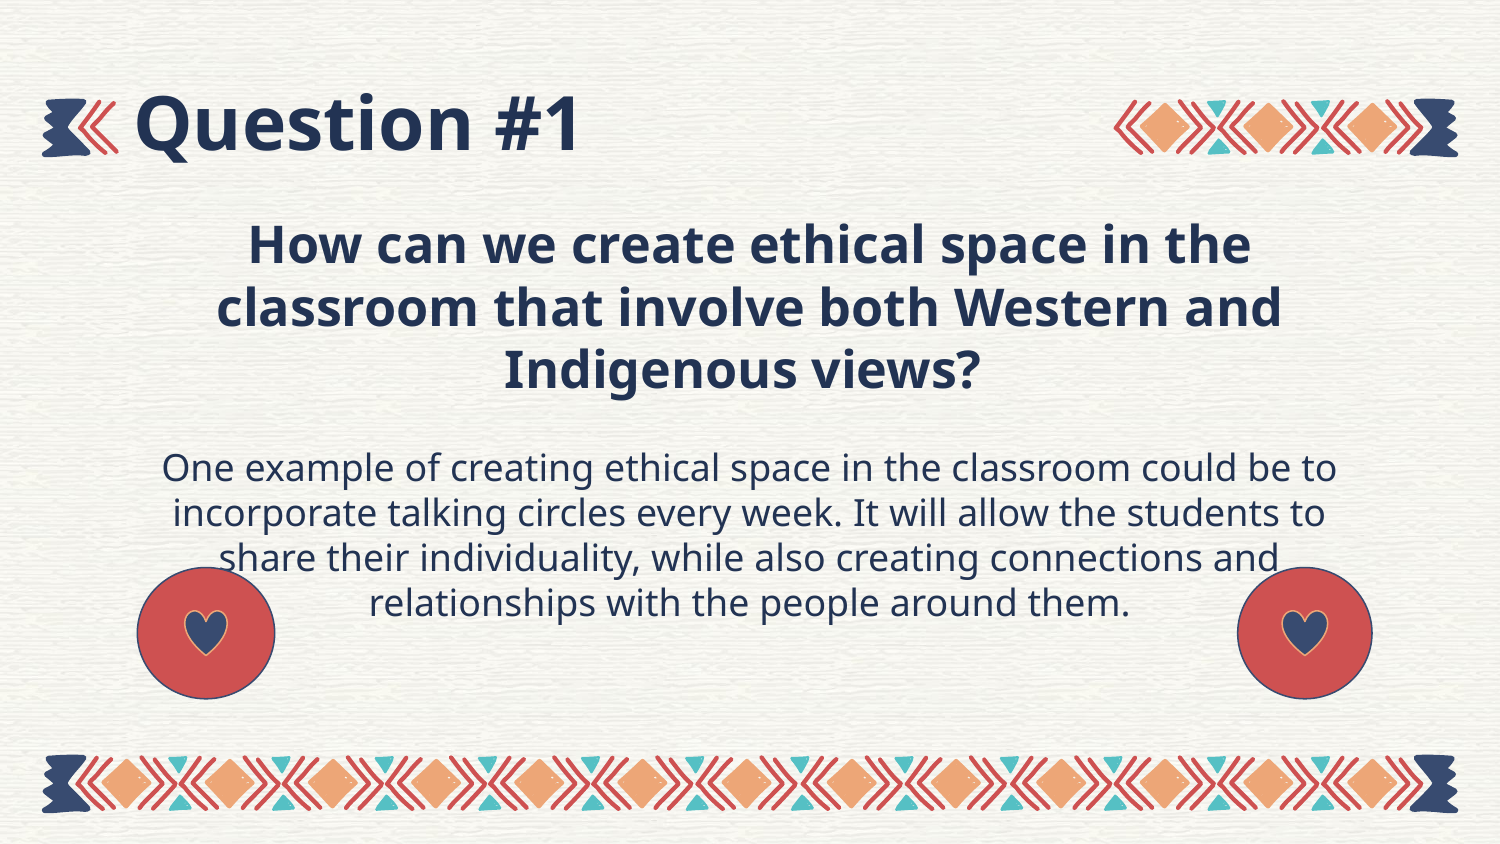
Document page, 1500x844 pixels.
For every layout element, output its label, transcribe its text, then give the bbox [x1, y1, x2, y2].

list How can we create ethical space in the classroom that involve both Western and Indigenous views? One example of creating ethical space in the classroom could be to incorporate talking circles every week. It will allow the students to share their individuality, while also creating connections and relationships with the people around them. [118, 196, 1382, 751]
text_box [137, 567, 275, 699]
picture [0, 0, 1500, 844]
text_box [1282, 610, 1328, 656]
title Question #1 [118, 72, 1382, 167]
text_box [1237, 567, 1373, 699]
text_box [184, 610, 228, 656]
